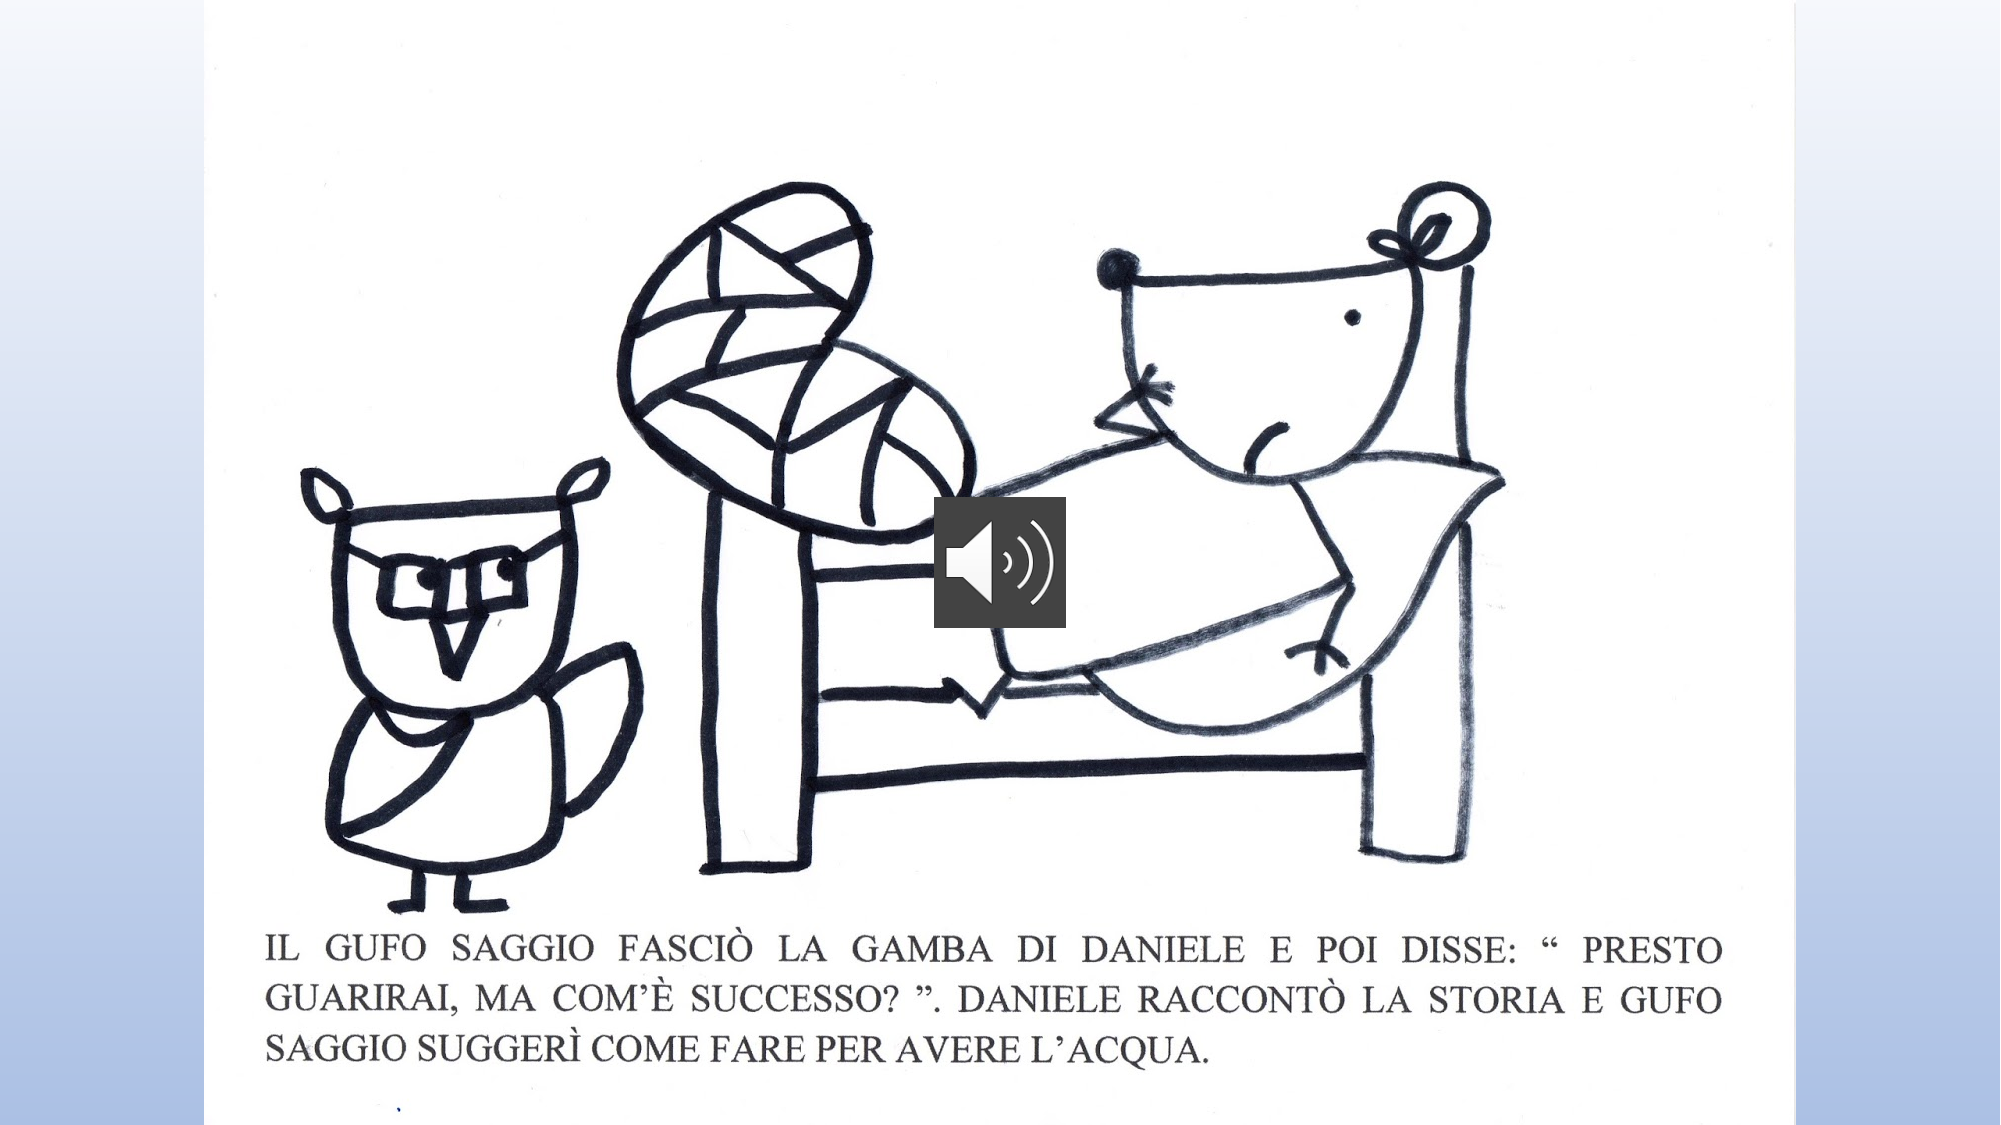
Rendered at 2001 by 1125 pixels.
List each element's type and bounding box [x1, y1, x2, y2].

picture [204, 0, 1796, 1125]
